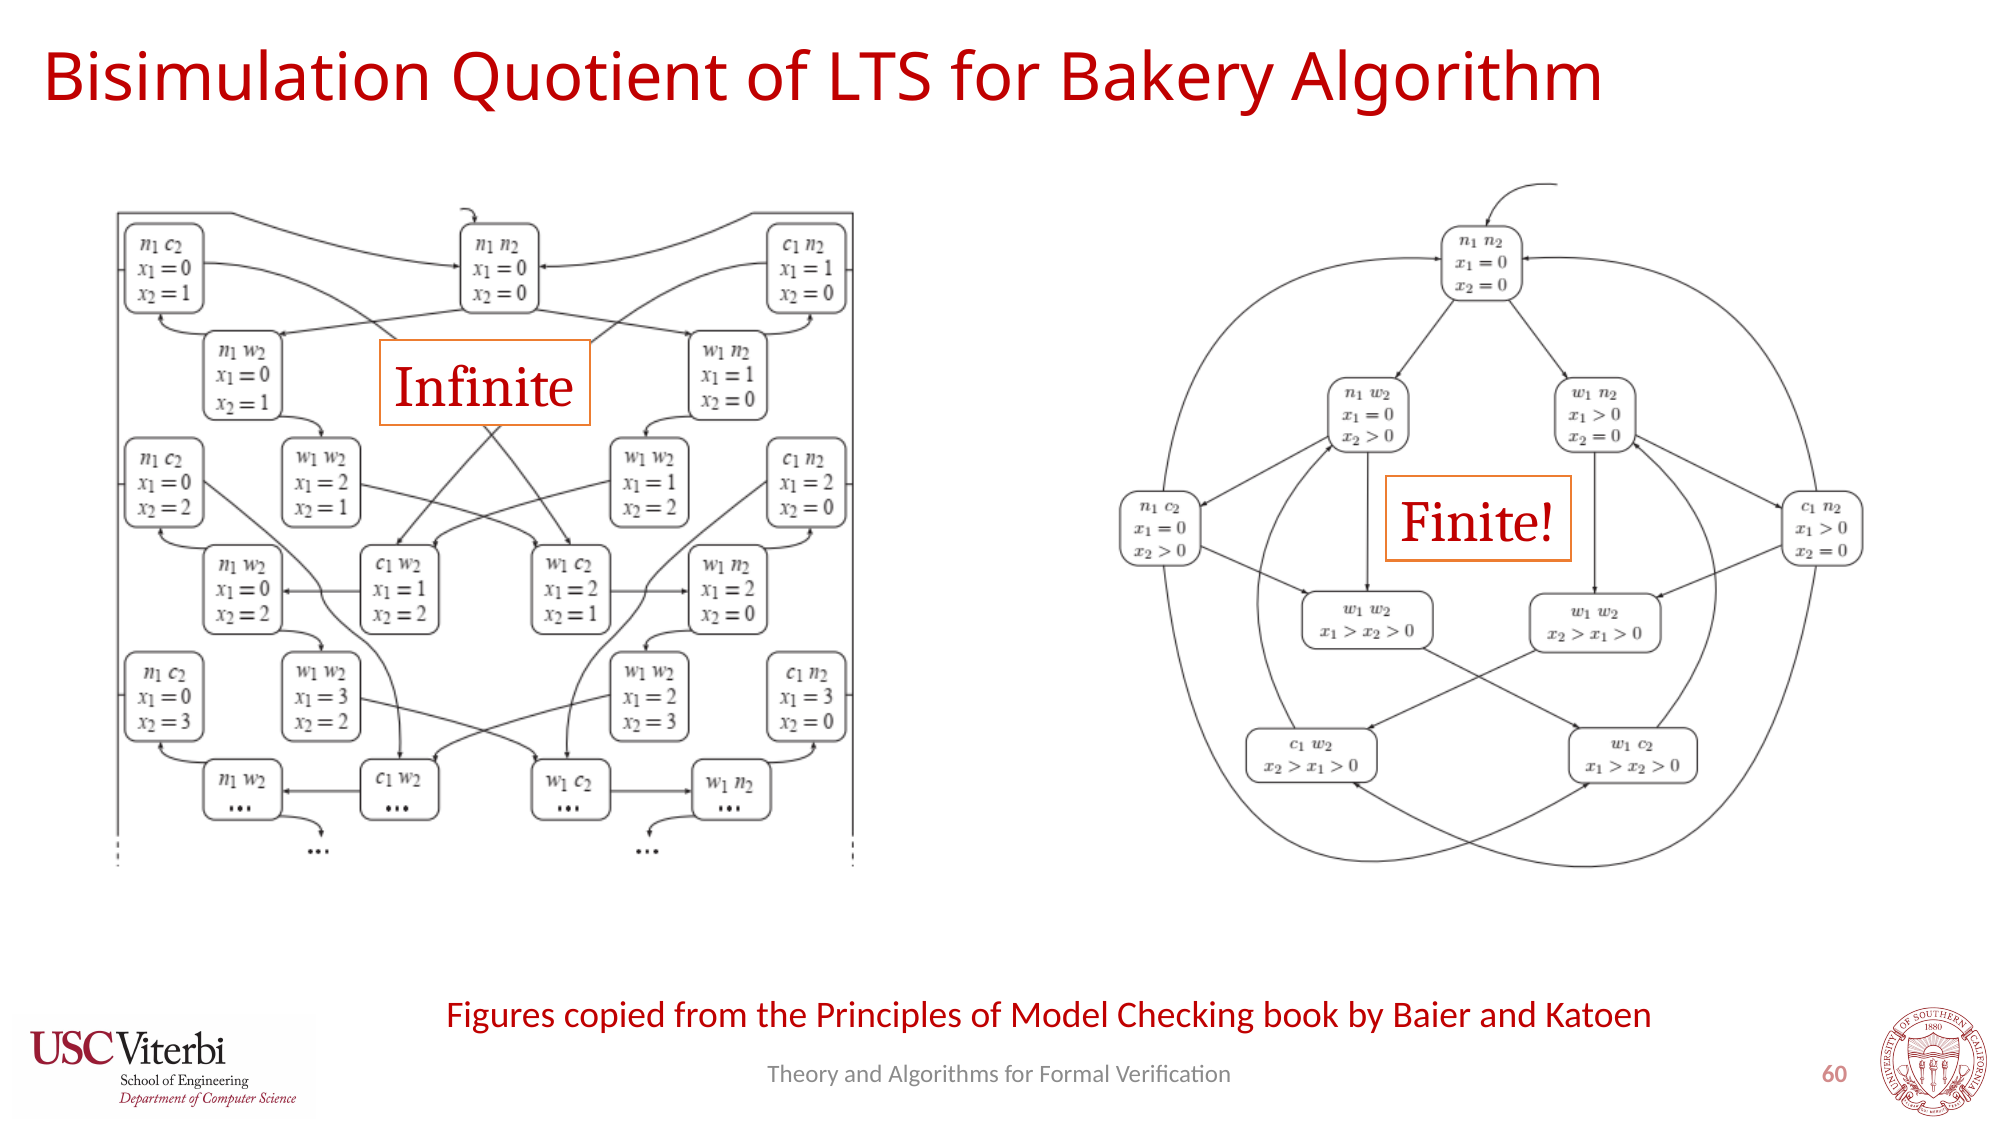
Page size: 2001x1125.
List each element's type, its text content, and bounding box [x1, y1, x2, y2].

picture [1879, 1002, 1988, 1119]
picture [12, 1014, 316, 1119]
picture [77, 177, 893, 887]
footer Theory and Algorithms for Formal Verification [662, 1042, 1338, 1103]
slide_number 60 [1684, 1042, 1863, 1103]
title Bisimulation Quotient of LTS for Bakery Algorithm [27, 18, 1819, 141]
picture [1083, 177, 1937, 902]
text_box Figures copied from the Principles of Model Checking book by Baier and Katoen [431, 982, 1669, 1043]
